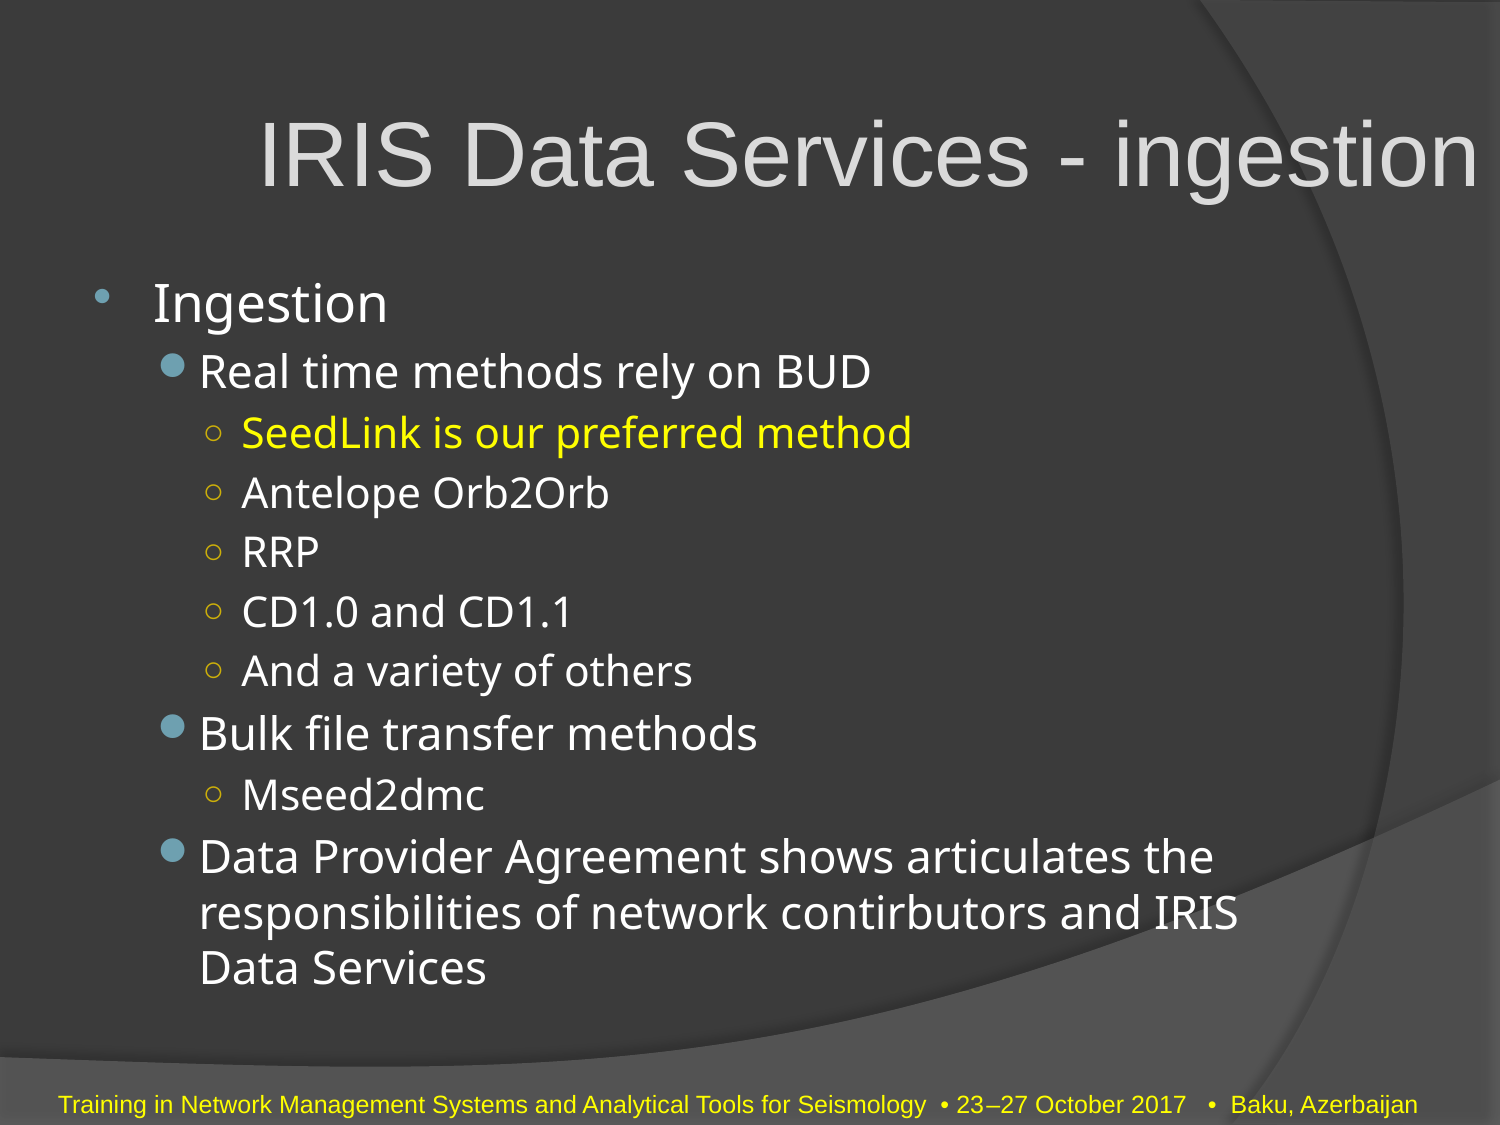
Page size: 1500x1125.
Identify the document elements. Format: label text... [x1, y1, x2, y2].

text_box Training in Network Management Systems and Analytical Tools for Seismology • 23–27 October 2017 • Baku, Azerbaijan [0, 1081, 1478, 1125]
list Ingestion Real time methods rely on BUD SeedLink is our preferred method Antelope Orb2Orb RRP CD1.0 and CD1.1 And a variety of others Bulk file transfer methods Mseed2dmc Data Provider Agreement shows articulates the responsibilities of network contirbutors and IRIS Data Services [75, 262, 1300, 1005]
text_box IRIS Data Services - ingestion [242, 87, 1497, 213]
